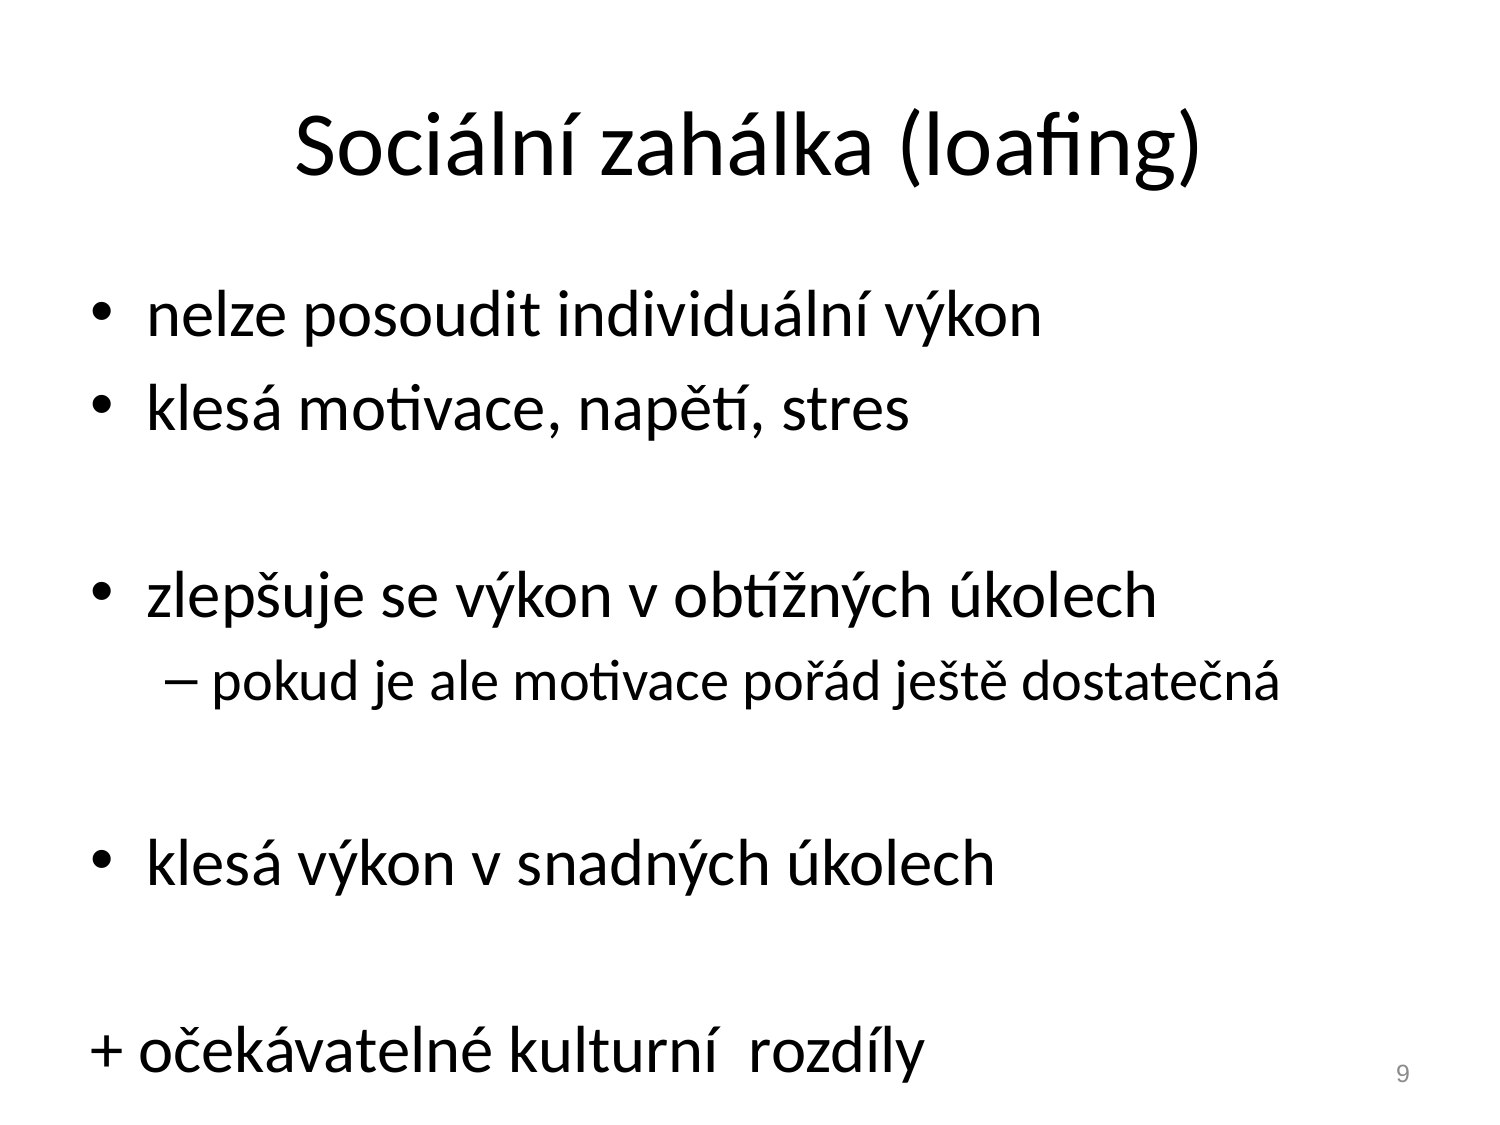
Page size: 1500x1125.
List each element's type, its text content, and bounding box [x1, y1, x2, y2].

list nelze posoudit individuální výkon klesá motivace, napětí, stres zlepšuje se výkon v obtížných úkolech pokud je ale motivace pořád ještě dostatečná klesá výkon v snadných úkolech + očekávatelné kulturní rozdíly [75, 262, 1425, 1103]
title Sociální zahálka (loafing) [75, 45, 1425, 233]
slide_number 9 [1074, 1042, 1425, 1103]
